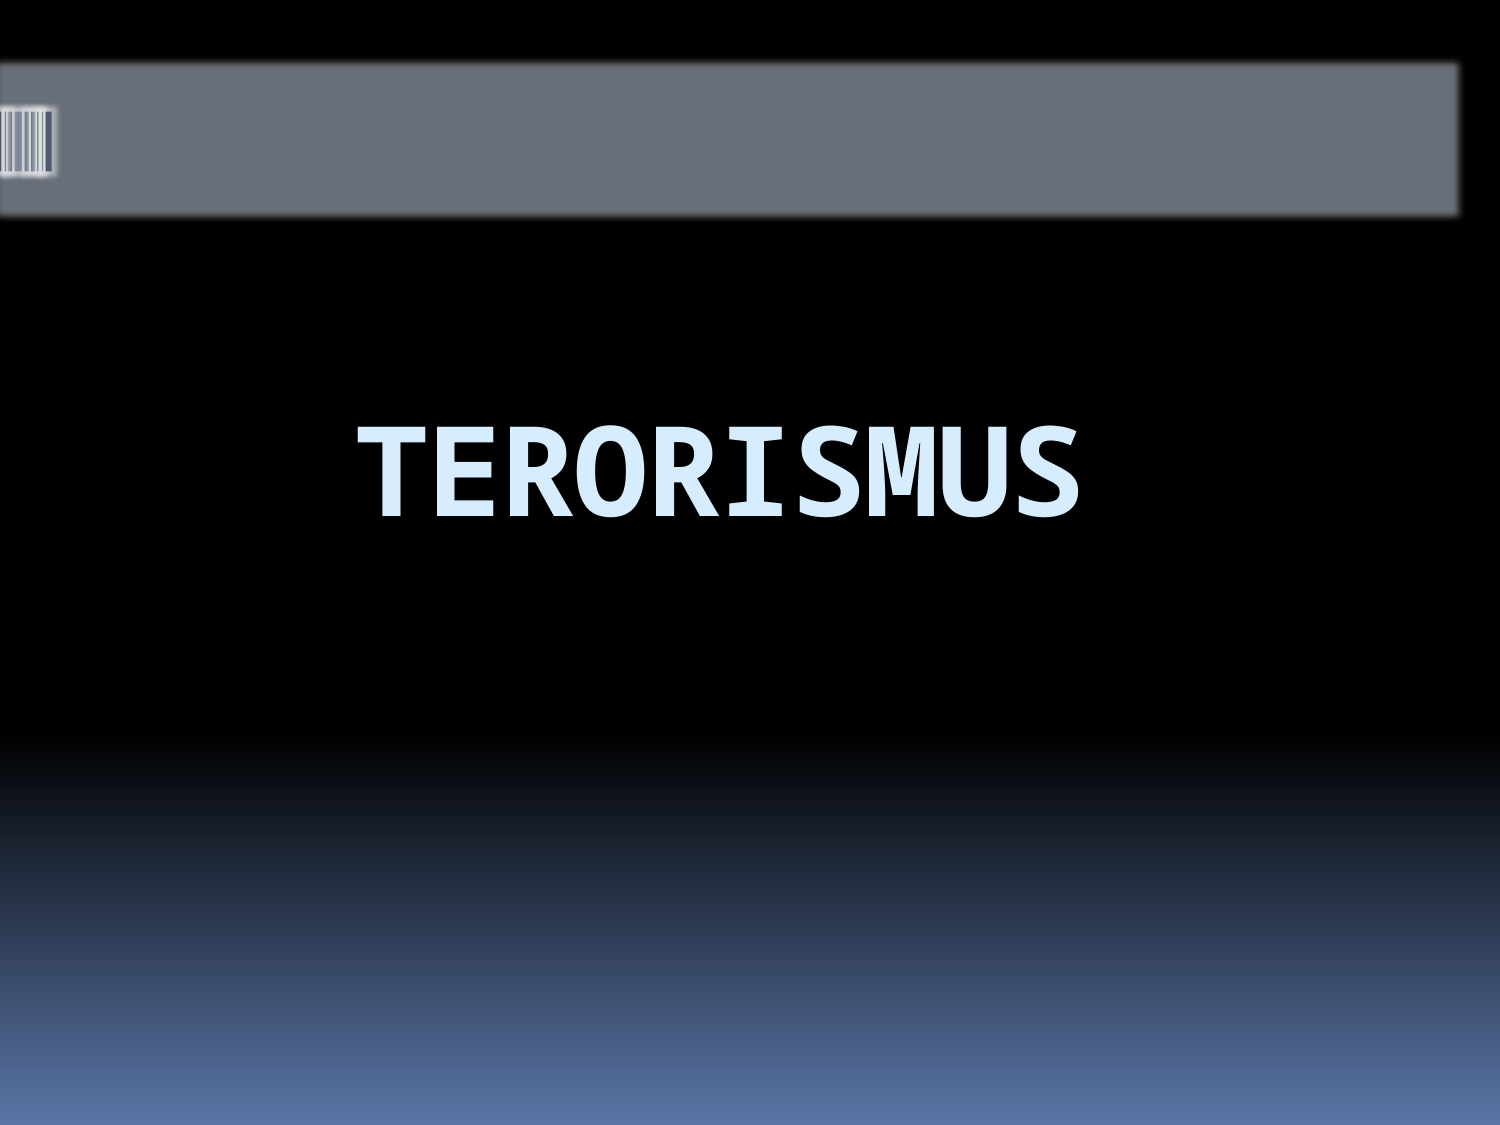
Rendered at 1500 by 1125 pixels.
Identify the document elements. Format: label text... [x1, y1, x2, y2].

title TERORISMUS [82, 83, 1358, 234]
